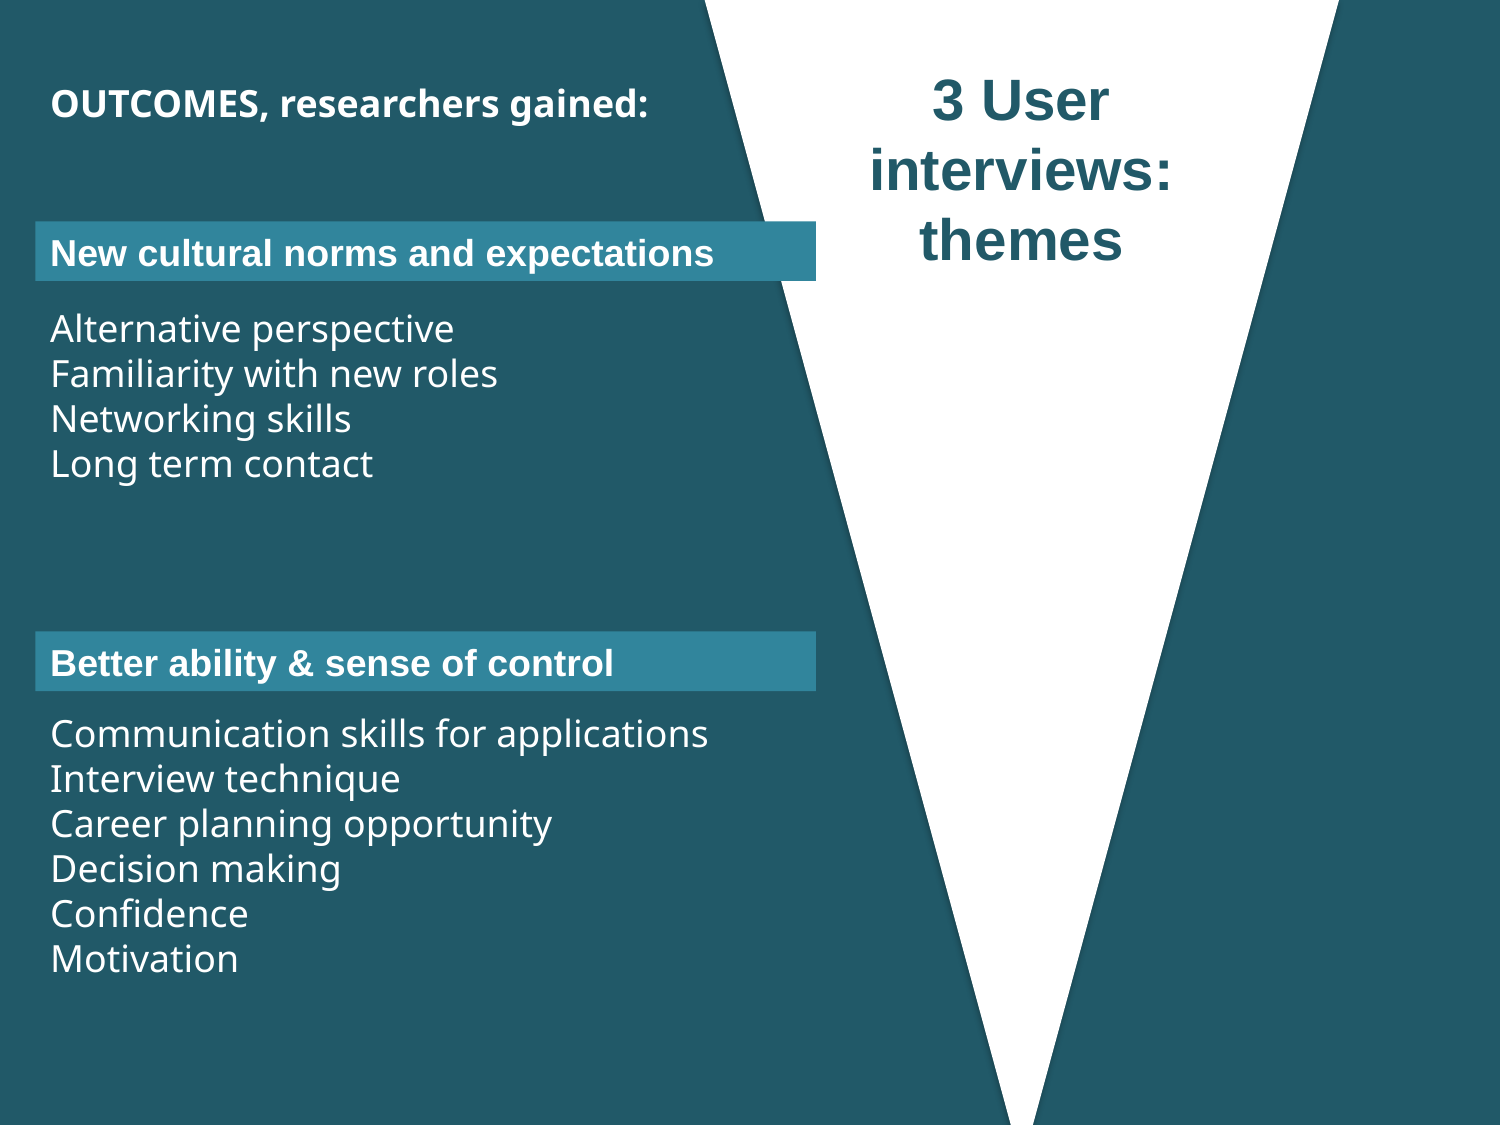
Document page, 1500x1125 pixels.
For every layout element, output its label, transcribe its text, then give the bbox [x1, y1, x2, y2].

text_box OUTCOMES, researchers gained: Alternative perspective Familiarity with new roles Networking skills Long term contact Communication skills for applications Interview technique Career planning opportunity Decision making Confidence Motivation [35, 72, 786, 221]
text_box Better ability & sense of control [35, 631, 816, 692]
text_box OUTCOMES, researchers gained: Alternative perspective Familiarity with new roles Networking skills Long term contact Communication skills for applications Interview technique Career planning opportunity Decision making Confidence Motivation [35, 692, 786, 988]
text_box New cultural norms and expectations [35, 221, 816, 281]
text_box OUTCOMES, researchers gained: Alternative perspective Familiarity with new roles Networking skills Long term contact Communication skills for applications Interview technique Career planning opportunity Decision making Confidence Motivation [35, 281, 786, 631]
text_box [703, 0, 1340, 1125]
text_box 3 User interviews: themes [818, 54, 1226, 280]
